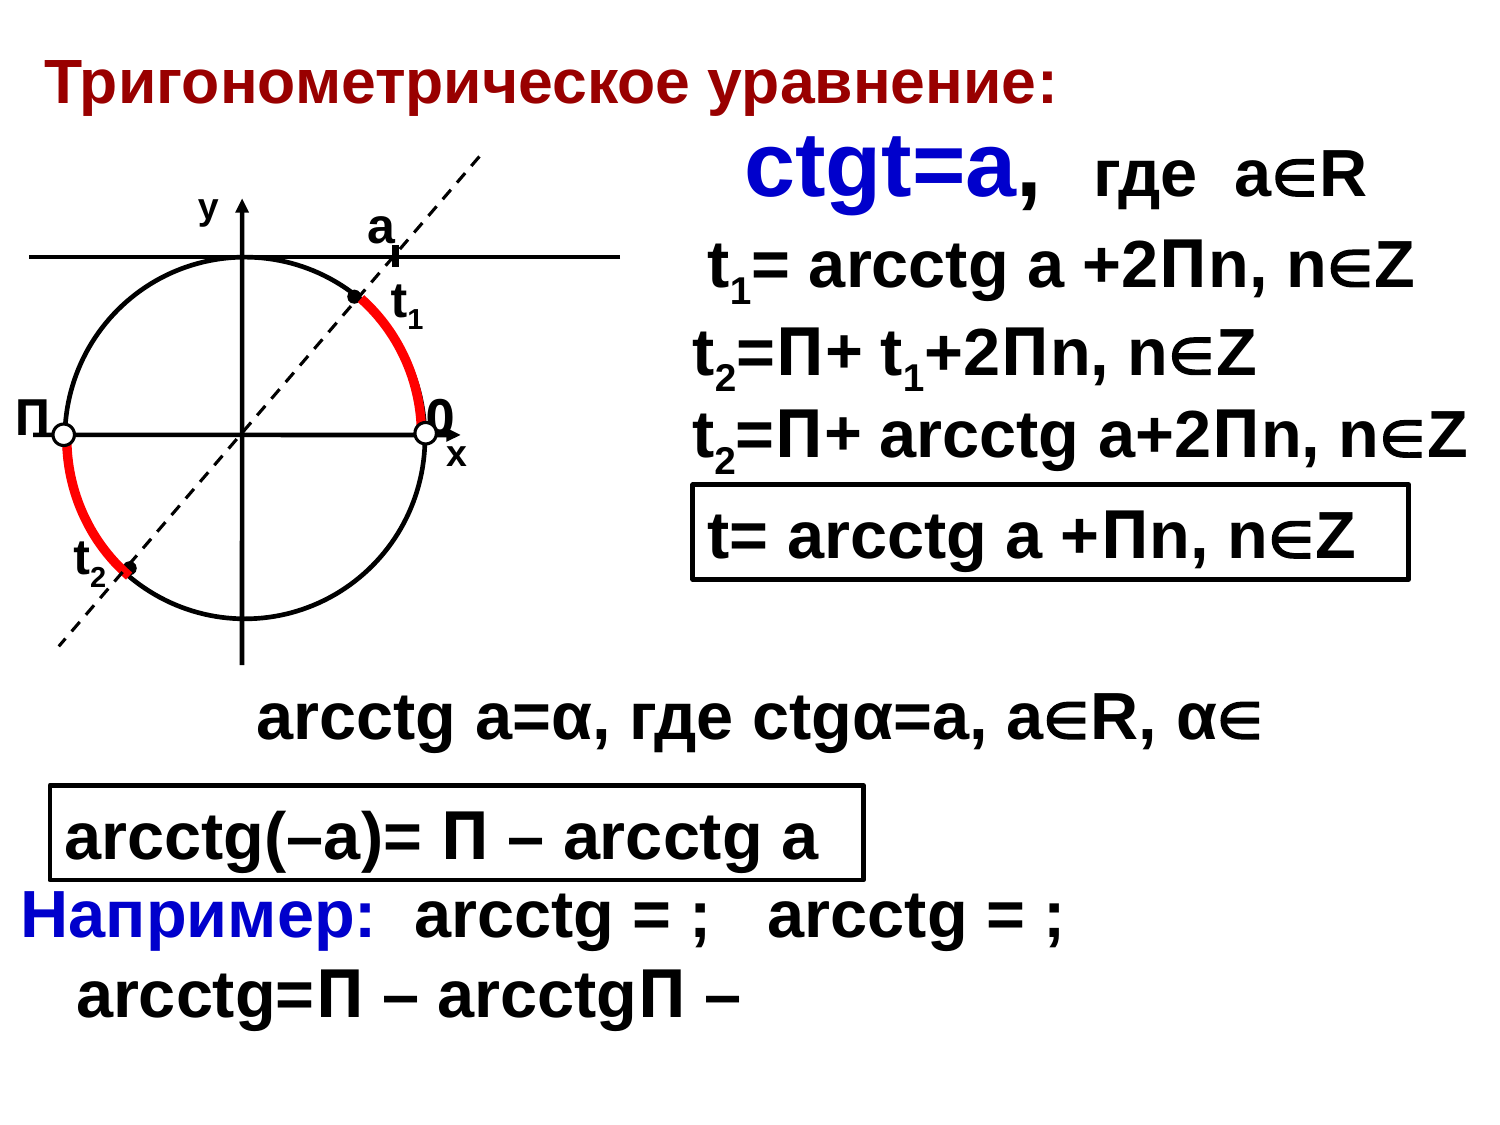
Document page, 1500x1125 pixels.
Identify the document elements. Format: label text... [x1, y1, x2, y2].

text_box П [0, 377, 58, 453]
text_box t2=П+ arcctg a+2Пn, nZ [677, 383, 1500, 490]
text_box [58, 156, 480, 647]
title Тригонометрическое уравнение: [29, 19, 1081, 138]
text_box t2=П+ t1+2Пn, nZ [677, 301, 1309, 383]
text_box t1= arcctg a +2Пn, nZ [693, 213, 1468, 320]
text_box arcctg(–a)= П – arcctg a [49, 785, 864, 881]
text_box [51, 424, 58, 446]
text_box t= arcctg a +Пn, nZ [692, 484, 1409, 580]
text_box ctgt=a, где аR [729, 97, 1420, 213]
